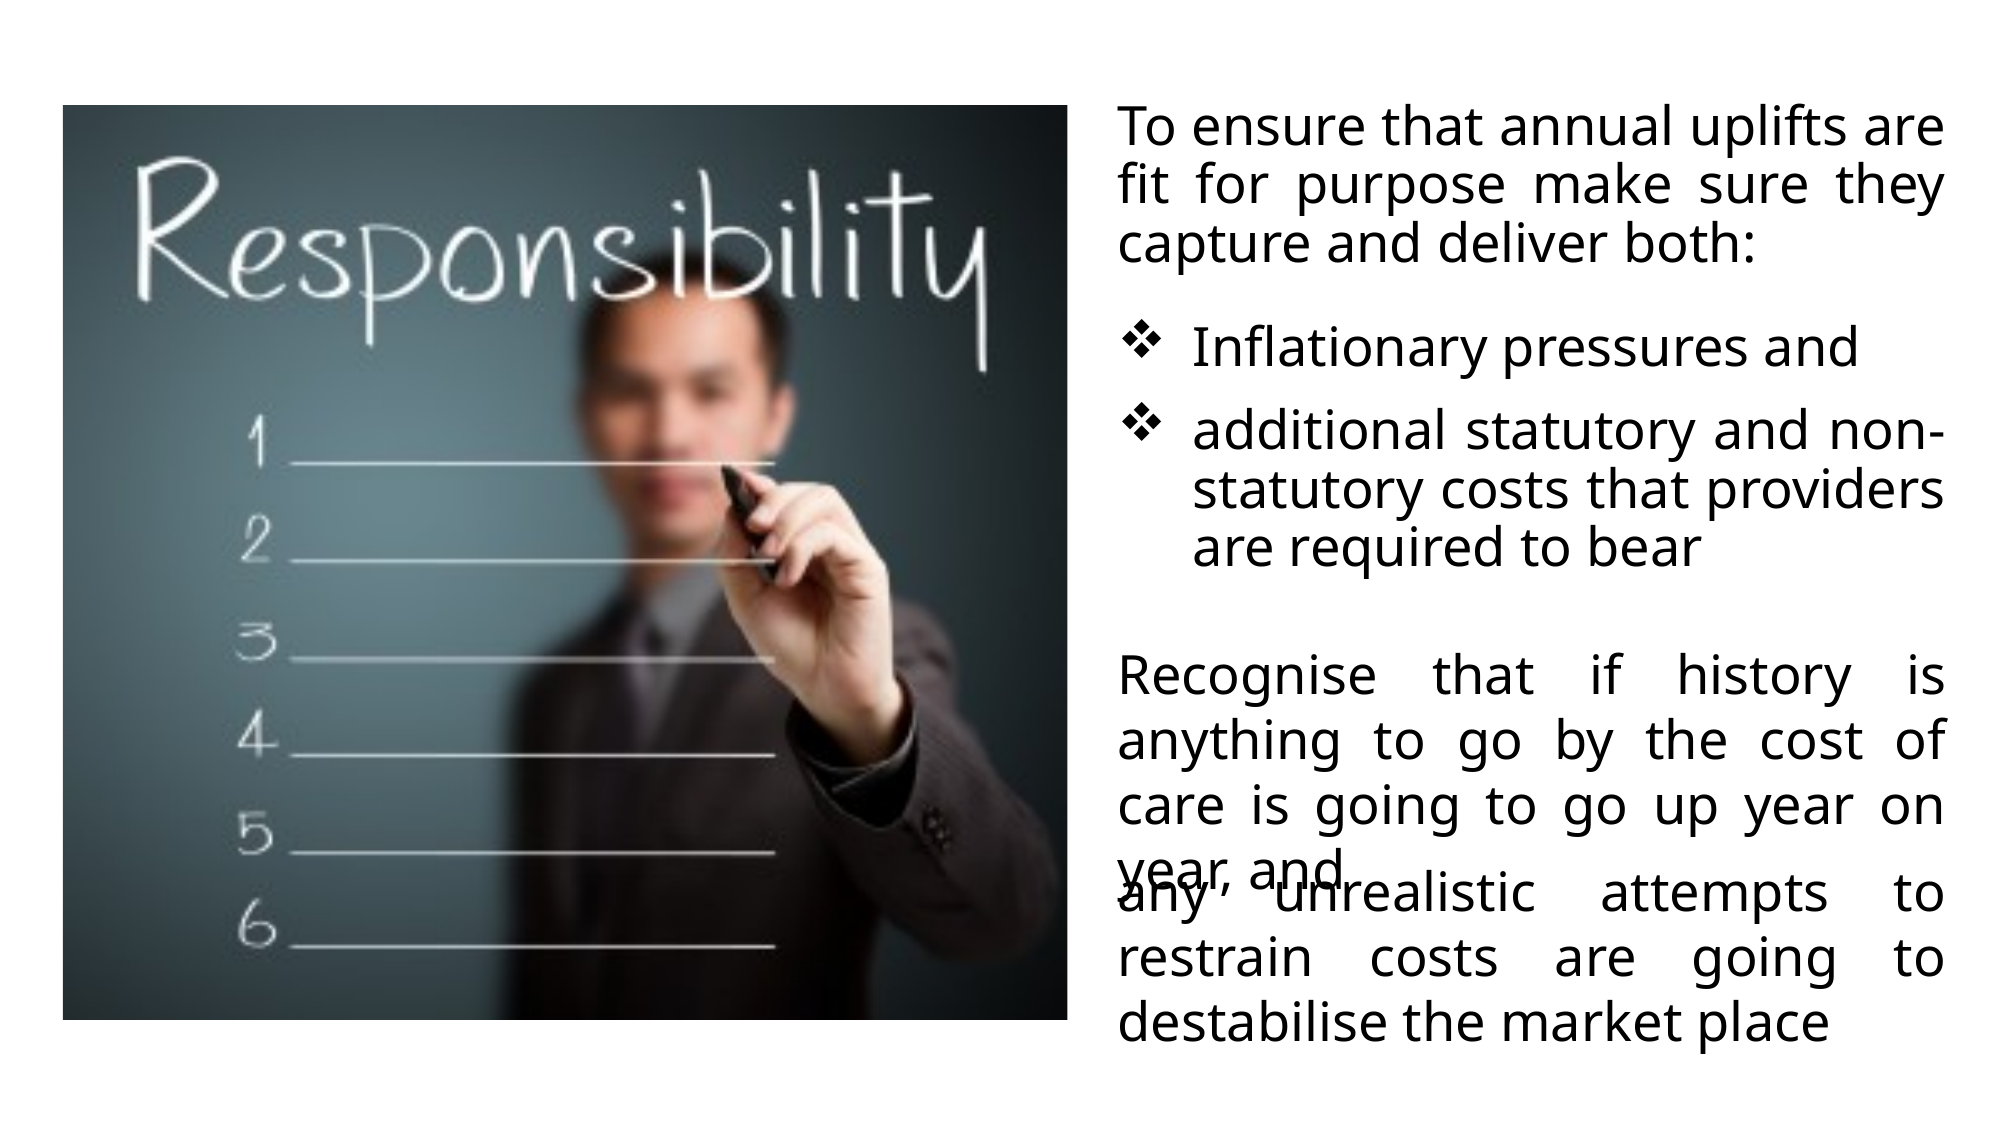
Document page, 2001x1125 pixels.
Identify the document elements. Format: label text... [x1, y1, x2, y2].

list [62, 104, 1068, 1020]
text_box additional statutory and non-statutory costs that providers are required to bear [1102, 394, 1962, 587]
text_box any unrealistic attempts to restrain costs are going to destabilise the market place [1102, 850, 1962, 1060]
text_box Inflationary pressures and [1102, 309, 1962, 388]
text_box Recognise that if history is anything to go by the cost of care is going to go up year on year, and [1102, 632, 1962, 850]
title To ensure that annual uplifts are fit for purpose make sure they capture and deliver both: [1102, 62, 1962, 309]
